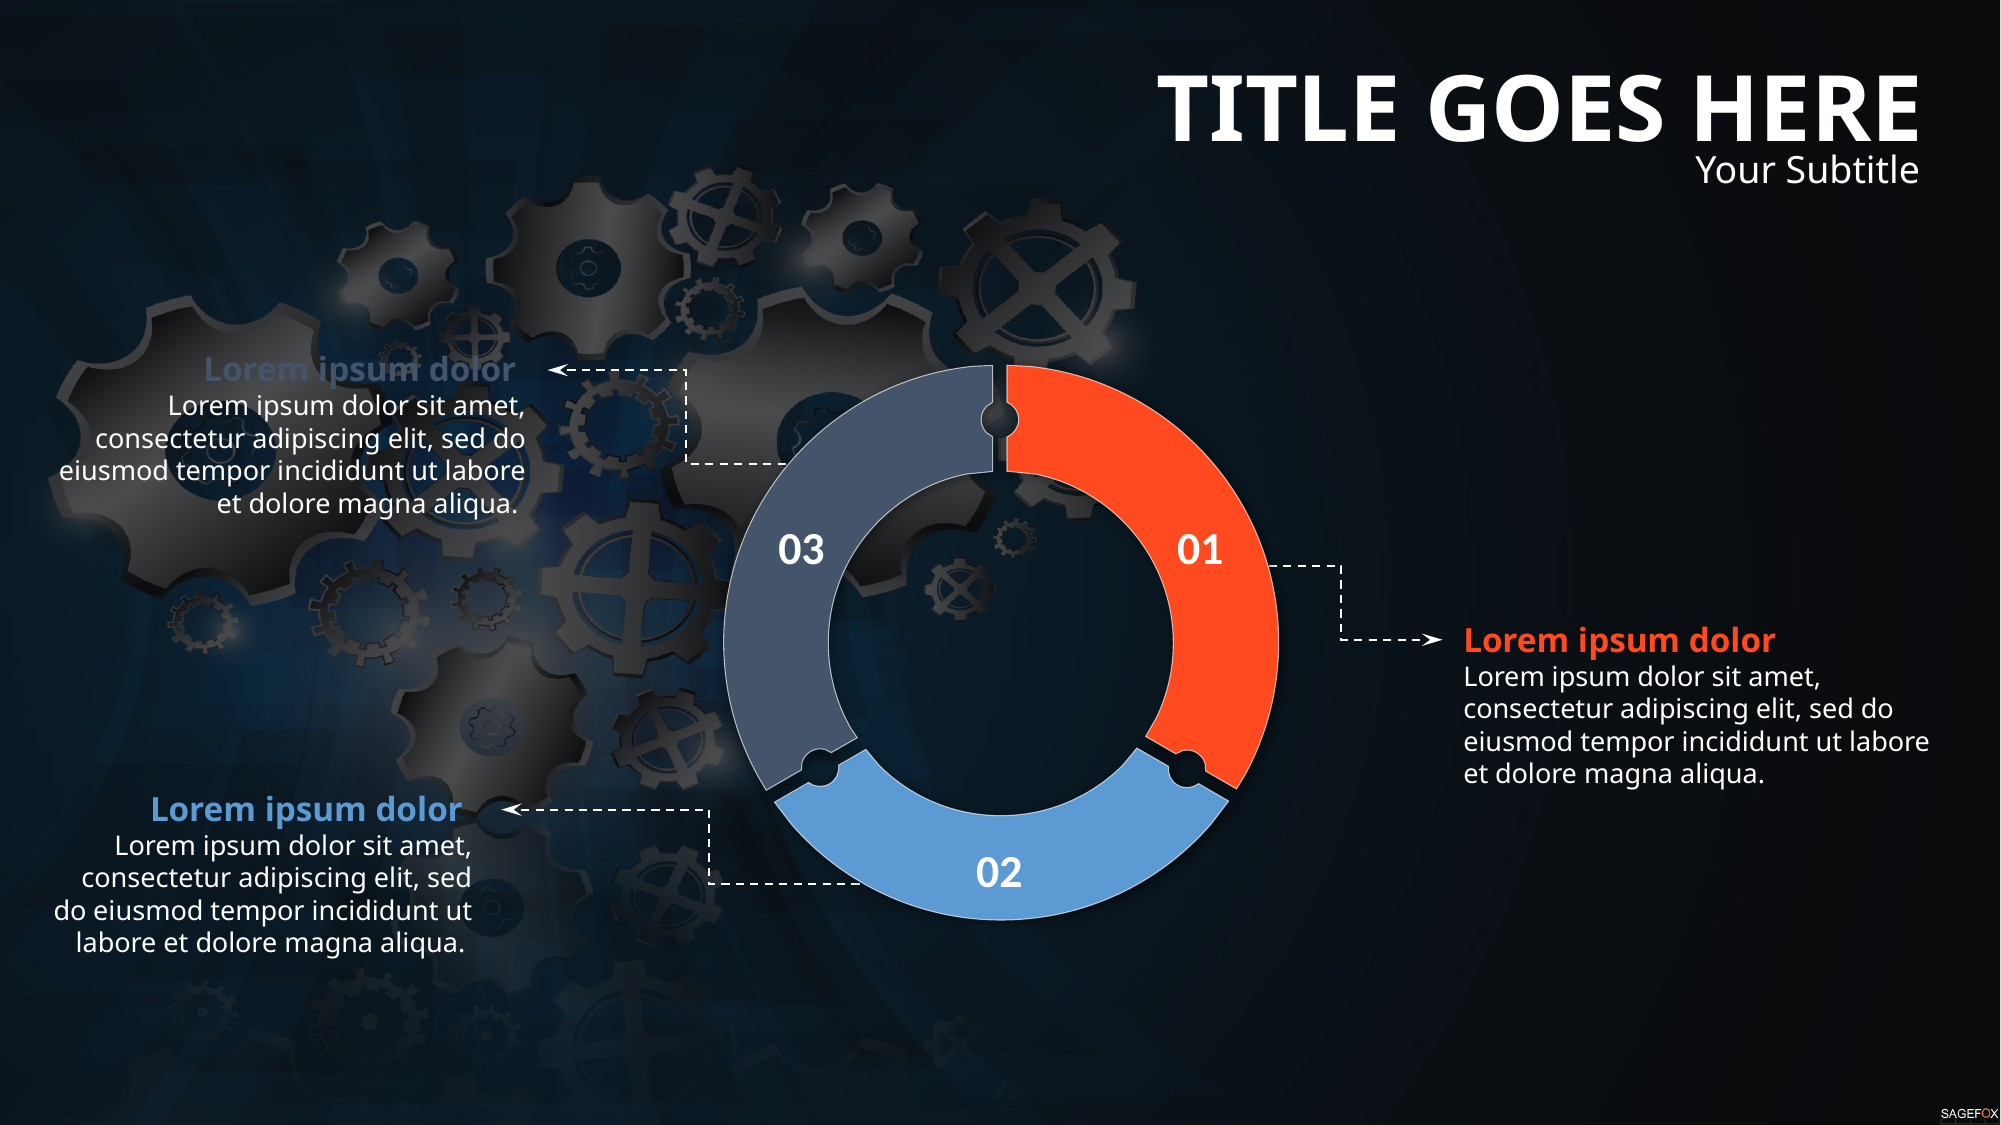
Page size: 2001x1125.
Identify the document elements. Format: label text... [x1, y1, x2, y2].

text_box Lorem ipsum dolor Lorem ipsum dolor sit amet, consectetur adipiscing elit, sed do eiusmod tempor incididunt ut labore et dolore magna aliqua. [1453, 613, 1947, 794]
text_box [547, 370, 723, 464]
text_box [501, 809, 774, 885]
picture [1940, 0, 2001, 1125]
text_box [1006, 365, 1279, 789]
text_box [1035, 42, 1939, 199]
text_box Lorem ipsum dolor Lorem ipsum dolor sit amet, consectetur adipiscing elit, sed do eiusmod tempor incididunt ut labore et dolore magna aliqua. [36, 783, 482, 964]
text_box Lorem ipsum dolor Lorem ipsum dolor sit amet, consectetur adipiscing elit, sed do eiusmod tempor incididunt ut labore et dolore magna aliqua. [38, 343, 536, 524]
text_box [723, 365, 993, 791]
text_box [774, 748, 1229, 920]
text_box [1279, 565, 1443, 640]
